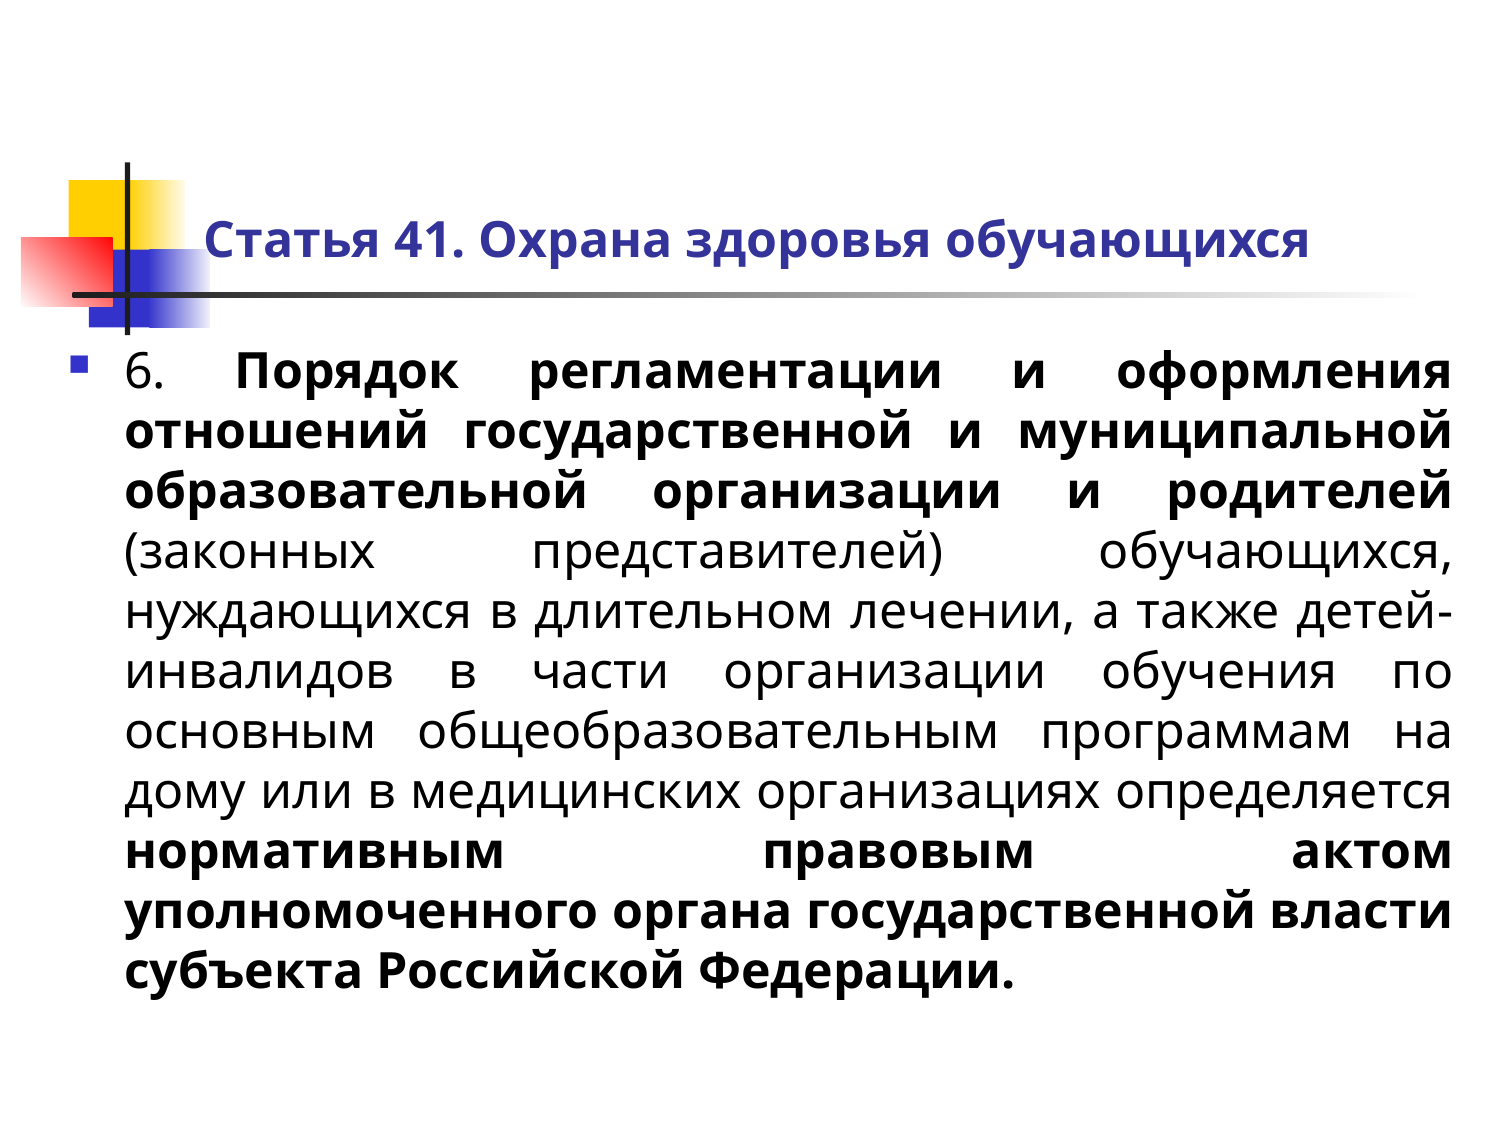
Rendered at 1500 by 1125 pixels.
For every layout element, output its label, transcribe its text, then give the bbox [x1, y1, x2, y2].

title Статья 41. Охрана здоровья обучающихся [188, 34, 1468, 276]
list 6. Порядок регламентации и оформления отношений государственной и муниципальной образовательной организации и родителей (законных представителей) обучающихся, нуждающихся в длительном лечении, а также детей-инвалидов в части организации обучения по основным общеобразовательным программам на дому или в медицинских организациях определяется нормативным правовым актом уполномоченного органа государственной власти субъекта Российской Федерации. [52, 330, 1470, 1007]
